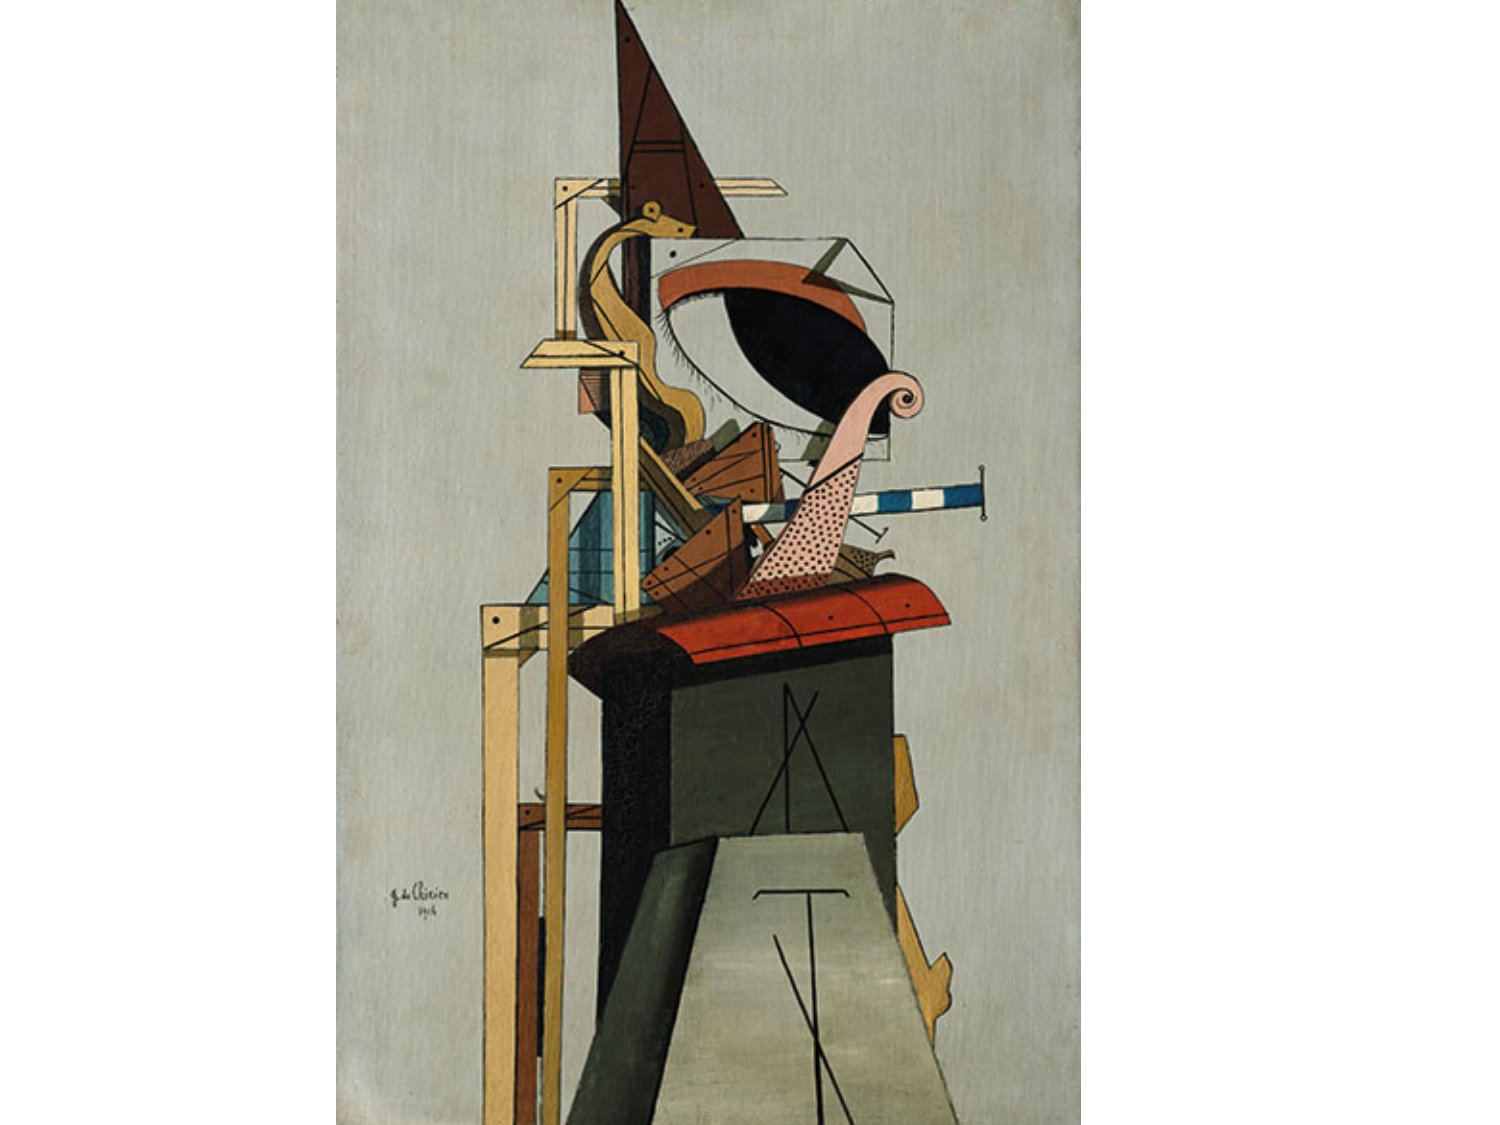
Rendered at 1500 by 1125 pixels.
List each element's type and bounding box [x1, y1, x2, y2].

list [336, 0, 1081, 1125]
